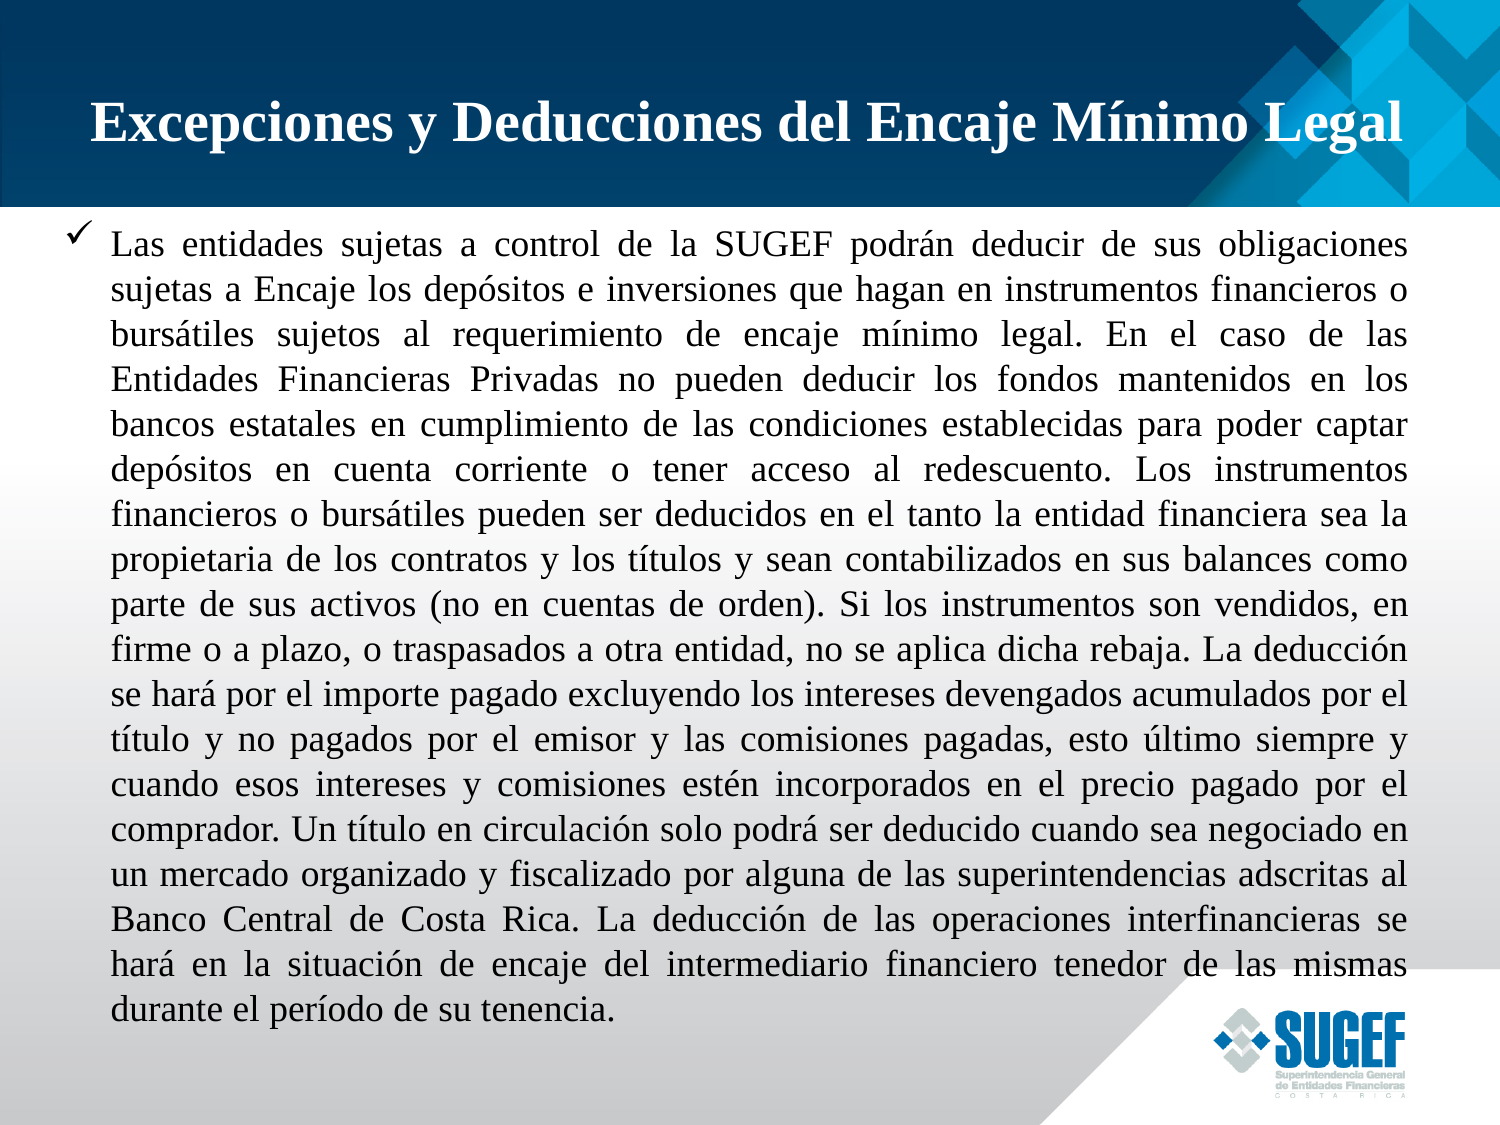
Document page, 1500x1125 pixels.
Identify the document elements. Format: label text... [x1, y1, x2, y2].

picture [0, 0, 1500, 1125]
text_box Las entidades sujetas a control de la SUGEF podrán deducir de sus obligaciones sujetas a Encaje los depósitos e inversiones que hagan en instrumentos financieros o bursátiles sujetos al requerimiento de encaje mínimo legal. En el caso de las Entidades Financieras Privadas no pueden deducir los fondos mantenidos en los bancos estatales en cumplimiento de las condiciones establecidas para poder captar depósitos en cuenta corriente o tener acceso al redescuento. Los instrumentos financieros o bursátiles pueden ser deducidos en el tanto la entidad financiera sea la propietaria de los contratos y los títulos y sean contabilizados en sus balances como parte de sus activos (no en cuentas de orden). Si los instrumentos son vendidos, en firme o a plazo, o traspasados a otra entidad, no se aplica dicha rebaja. La deducción se hará por el importe pagado excluyendo los intereses devengados acumulados por el título y no pagados por el emisor y las comisiones pagadas, esto último siempre y cuando esos intereses y comisiones estén incorporados en el precio pagado por el comprador. Un título en circulación solo podrá ser deducido cuando sea negociado en un mercado organizado y fiscalizado por alguna de las superintendencias adscritas al Banco Central de Costa Rica. La deducción de las operaciones interfinancieras se hará en la situación de encaje del intermediario financiero tenedor de las mismas durante el período de su tenencia. [49, 211, 1425, 1081]
title Excepciones y Deducciones del Encaje Mínimo Legal [75, 45, 1425, 191]
